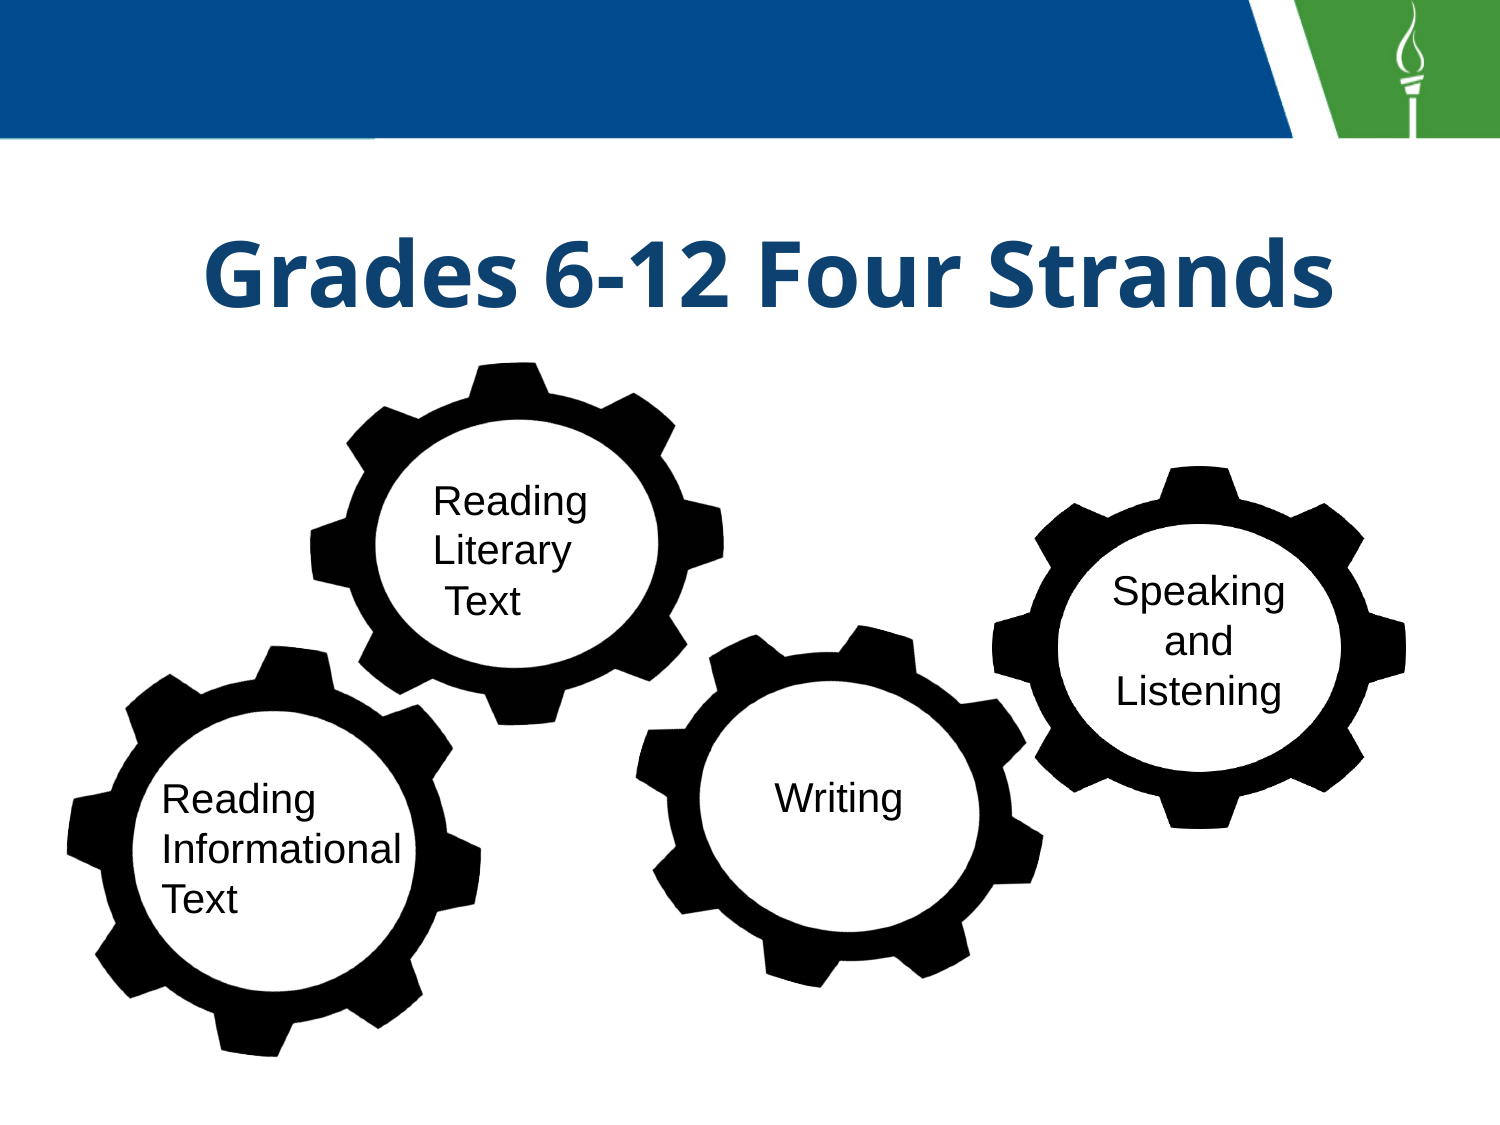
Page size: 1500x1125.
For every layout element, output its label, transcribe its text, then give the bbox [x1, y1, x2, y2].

picture [0, 0, 1500, 1125]
list . [24, 415, 1475, 1125]
title Grades 6-12 Four Strands [43, 183, 1494, 358]
